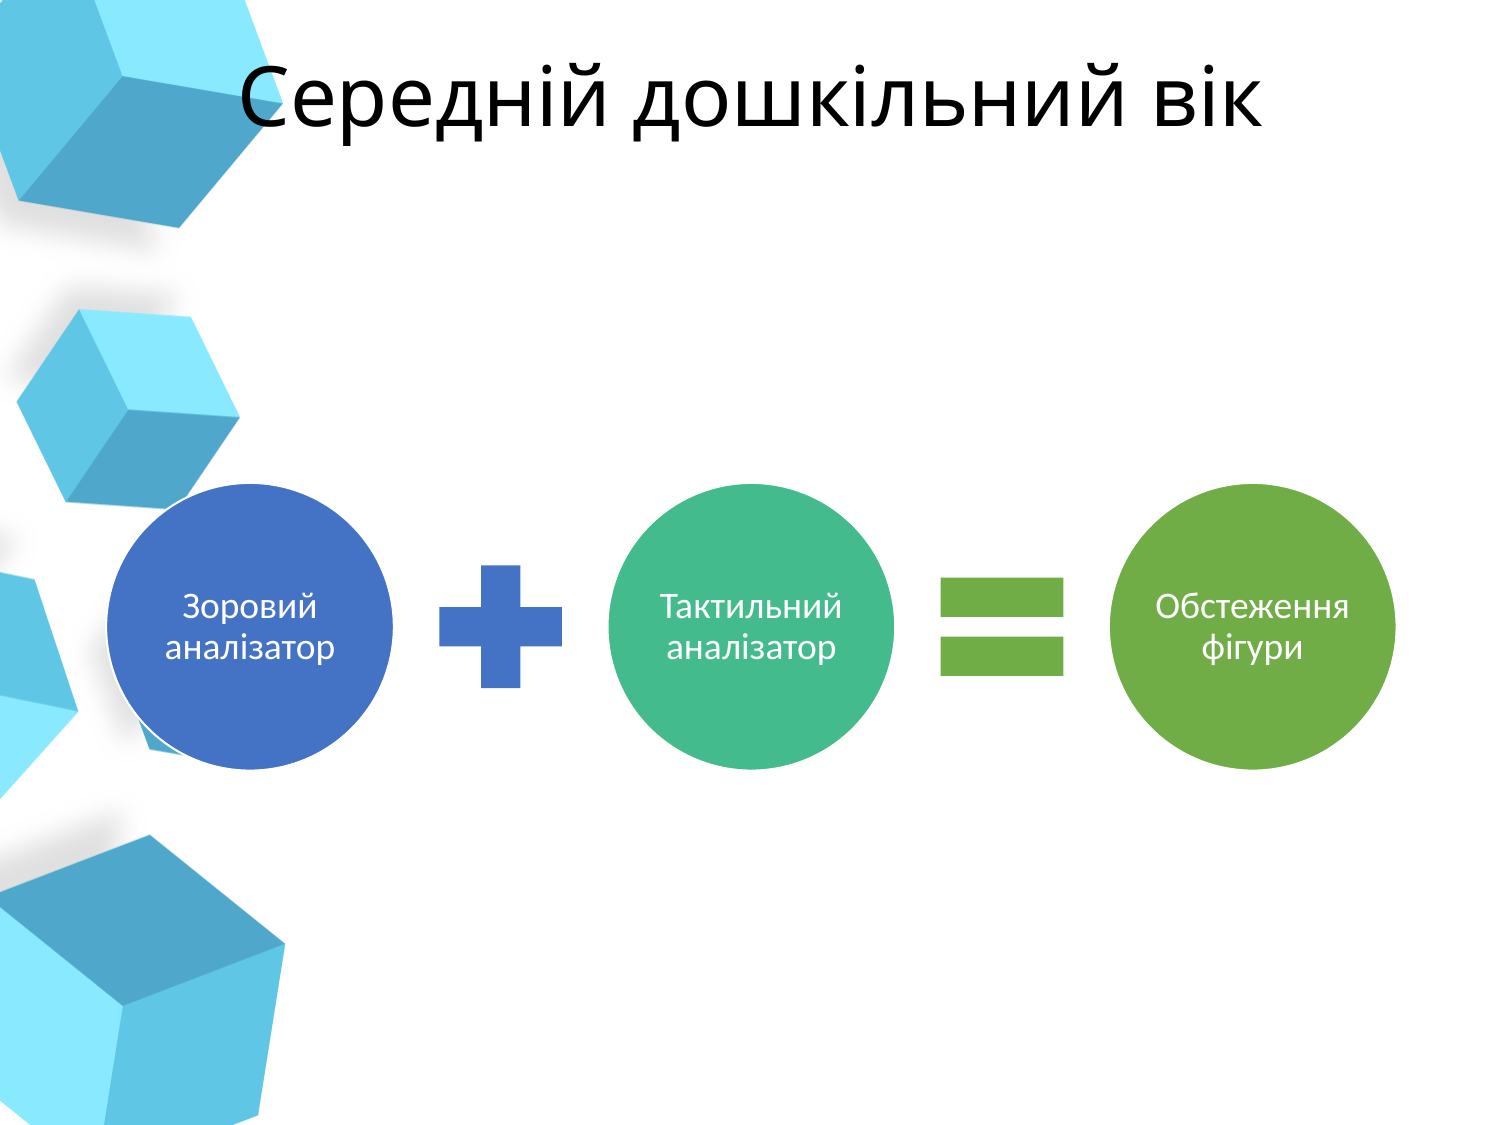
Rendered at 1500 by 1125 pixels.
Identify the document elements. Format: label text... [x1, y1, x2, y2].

picture [0, 0, 1500, 1125]
title Середній дошкільний вік [108, 19, 1395, 180]
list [105, 240, 1397, 1014]
